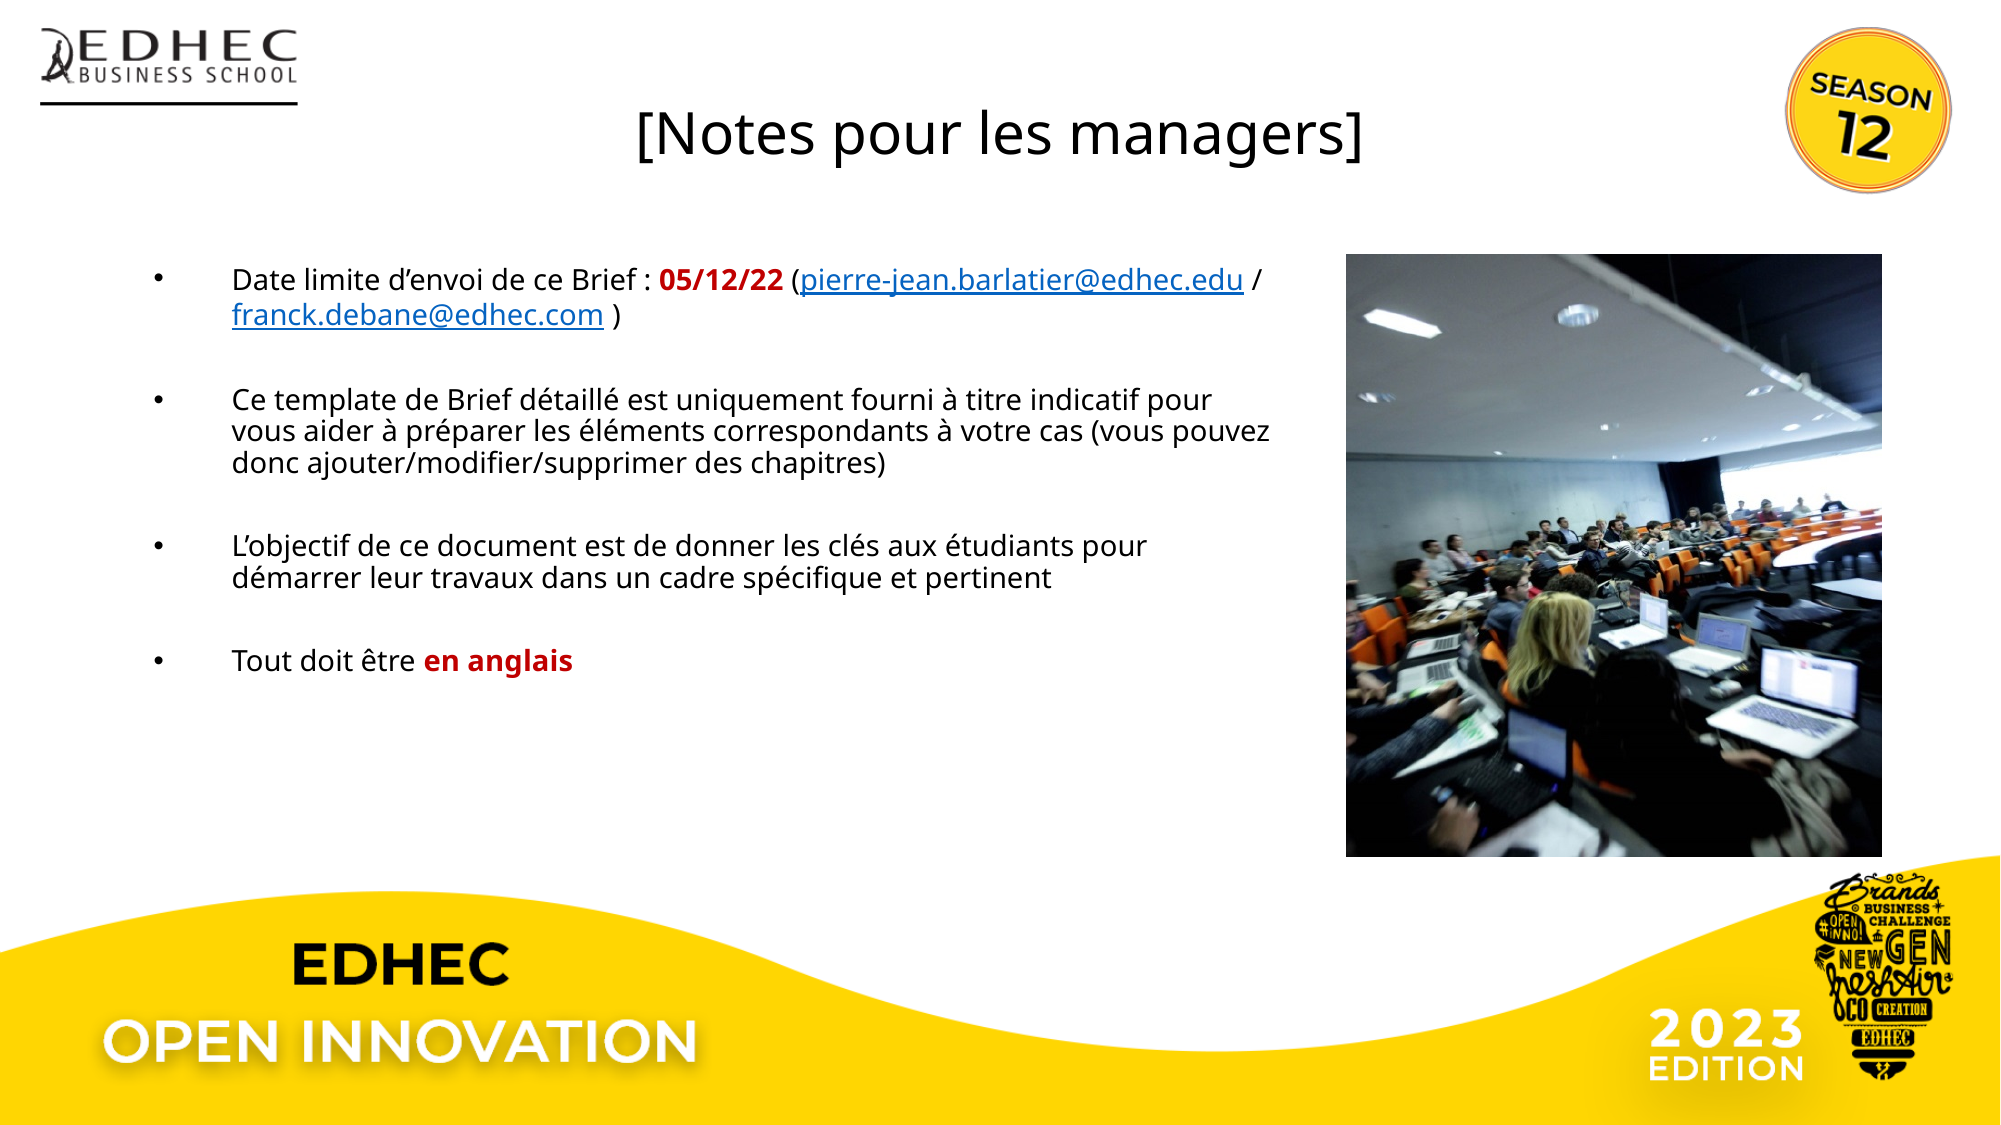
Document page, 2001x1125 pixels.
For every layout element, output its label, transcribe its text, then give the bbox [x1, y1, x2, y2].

text_box [Notes pour les managers] [99, 89, 1900, 208]
text_box Date limite d’envoi de ce Brief : 05/12/22 (pierre-jean.barlatier@edhec.edu / franck.debane@edhec.com ) Ce template de Brief détaillé est uniquement fourni à titre indicatif pour vous aider à préparer les éléments correspondants à votre cas (vous pouvez donc ajouter/modifier/supprimer des chapitres) L’objectif de ce document est de donner les clés aux étudiants pour démarrer leur travaux dans un cadre spécifique et pertinent Tout doit être en anglais [99, 254, 1300, 822]
picture [1346, 254, 1882, 857]
